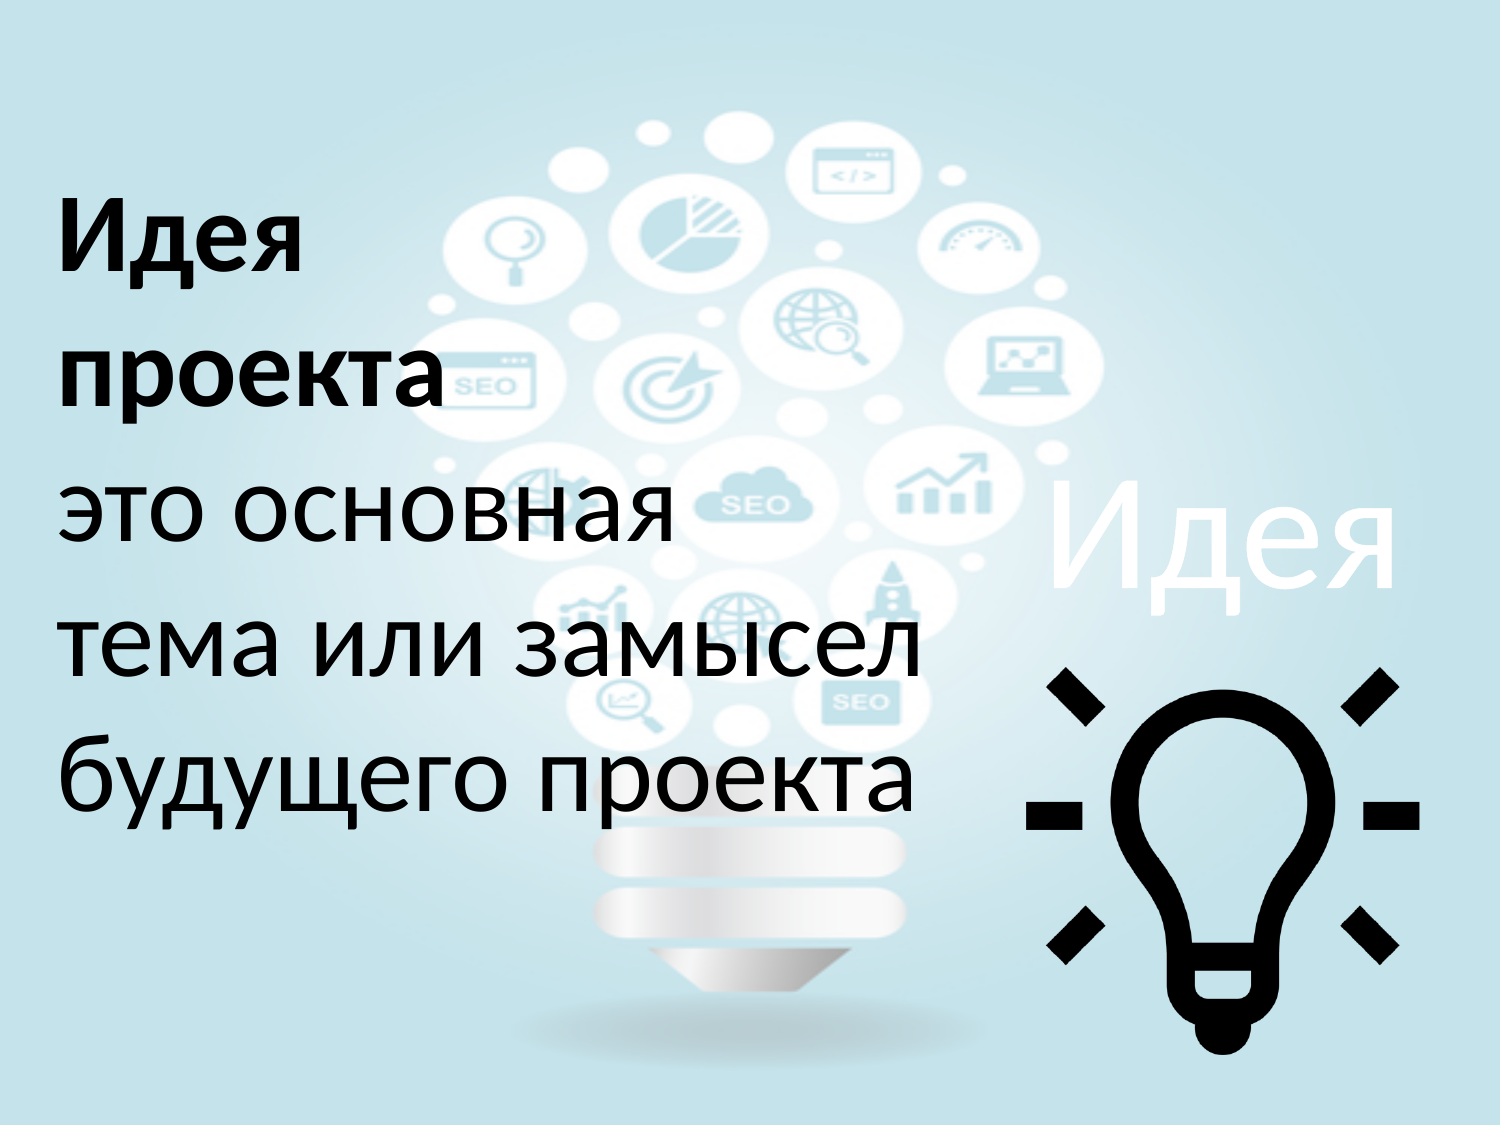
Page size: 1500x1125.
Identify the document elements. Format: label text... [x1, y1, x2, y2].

text_box Идея проекта это основная тема или замысел будущего проекта [41, 151, 987, 842]
picture [997, 633, 1448, 1083]
title Идея [987, 432, 1500, 610]
